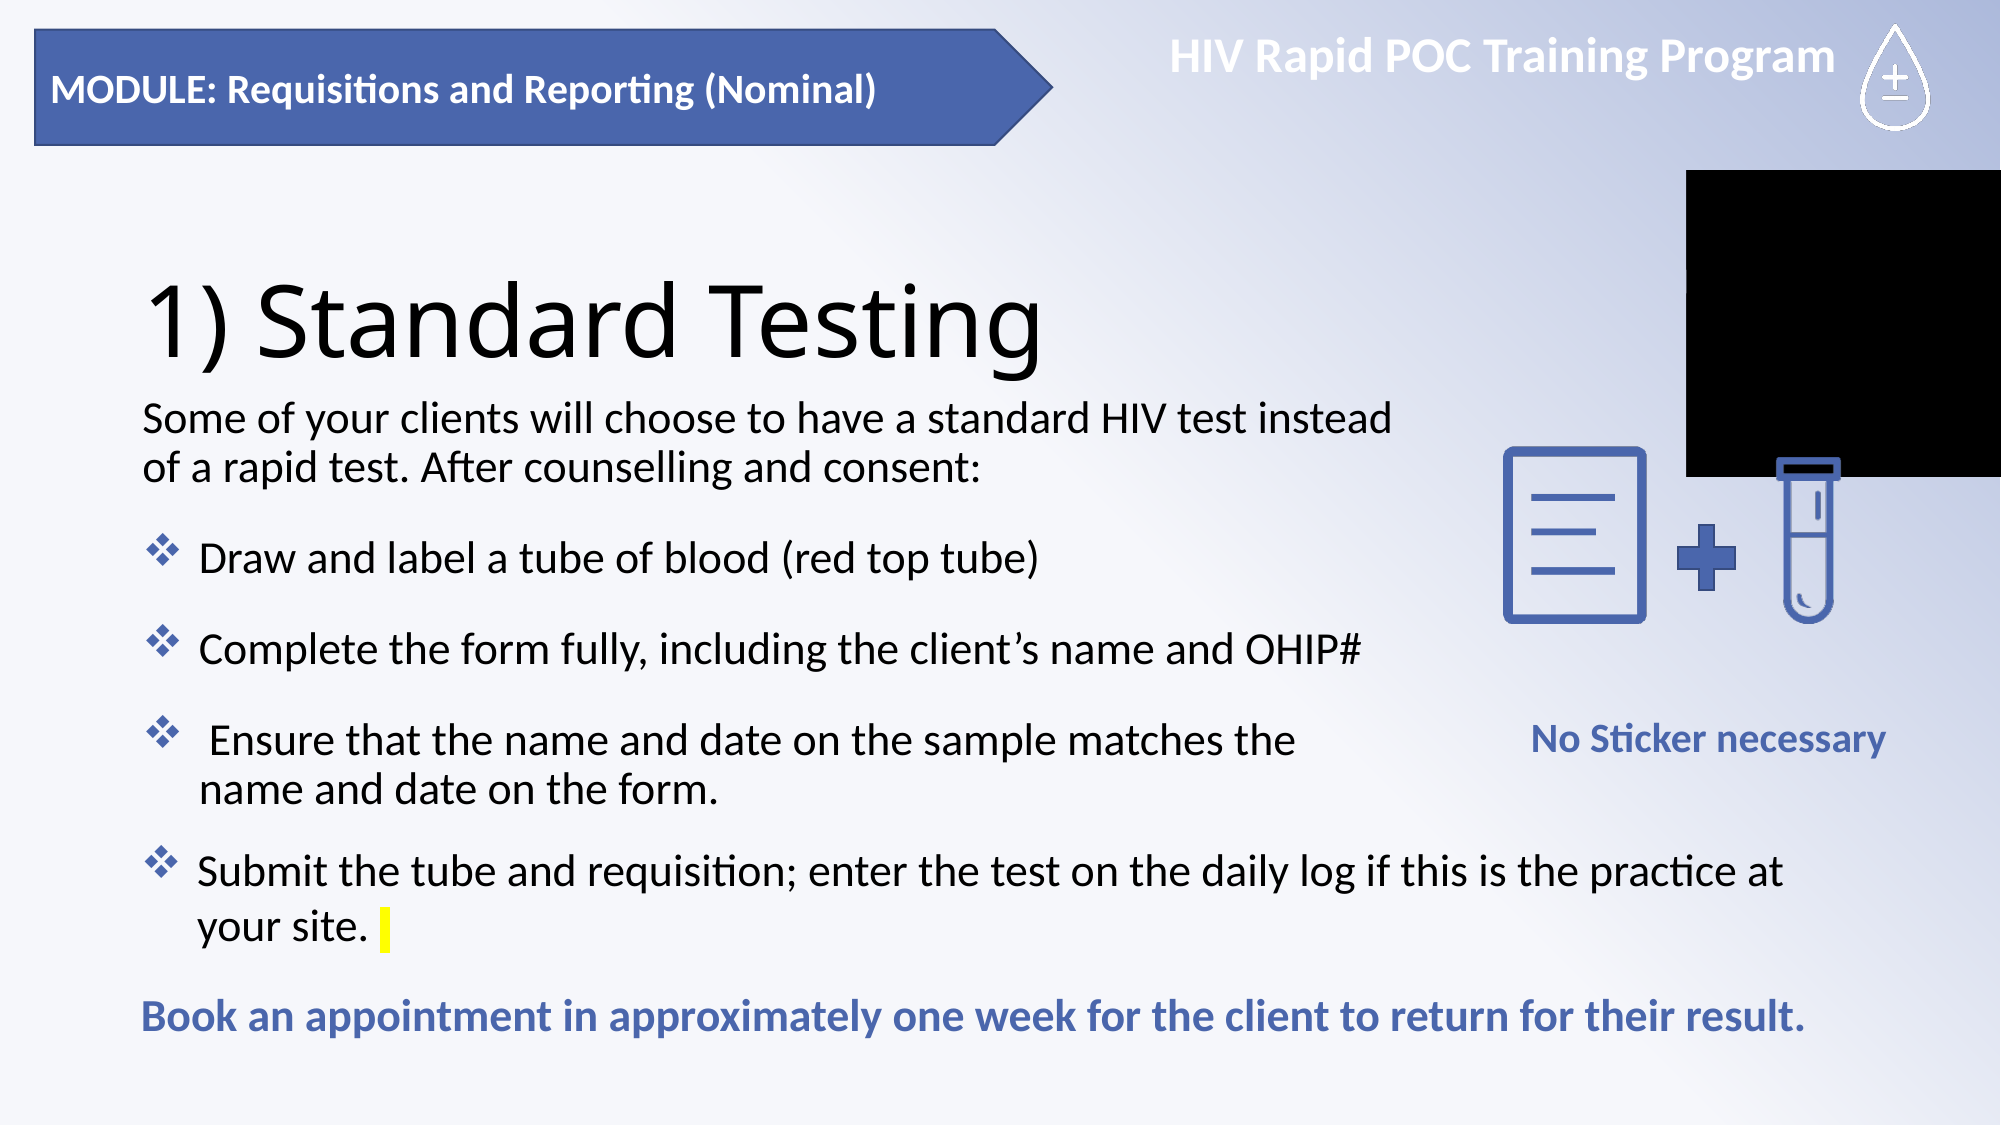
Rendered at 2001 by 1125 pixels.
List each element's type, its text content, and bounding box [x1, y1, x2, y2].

subtitle Some of your clients will choose to have a standard HIV test instead of a rapid test. After counselling and consent: Draw and label a tube of blood (red top tube) Complete the form fully, including the client’s name and OHIP# Ensure that the name and date on the sample matches the name and date on the form. [127, 386, 1421, 832]
text_box MODULE: Requisitions and Reporting (Nominal) [35, 54, 1091, 120]
text_box [1695, 524, 1713, 591]
picture [1834, 16, 1956, 138]
text_box [34, 28, 1021, 146]
text_box No Sticker necessary [1516, 703, 1905, 769]
title 1) Standard Testing [127, 261, 1686, 387]
picture [1452, 170, 2000, 653]
text_box Submit the tube and requisition; enter the test on the daily log if this is the practice at your site. Book an appointment in approximately one week for the client to return for their result. [126, 832, 1848, 1093]
